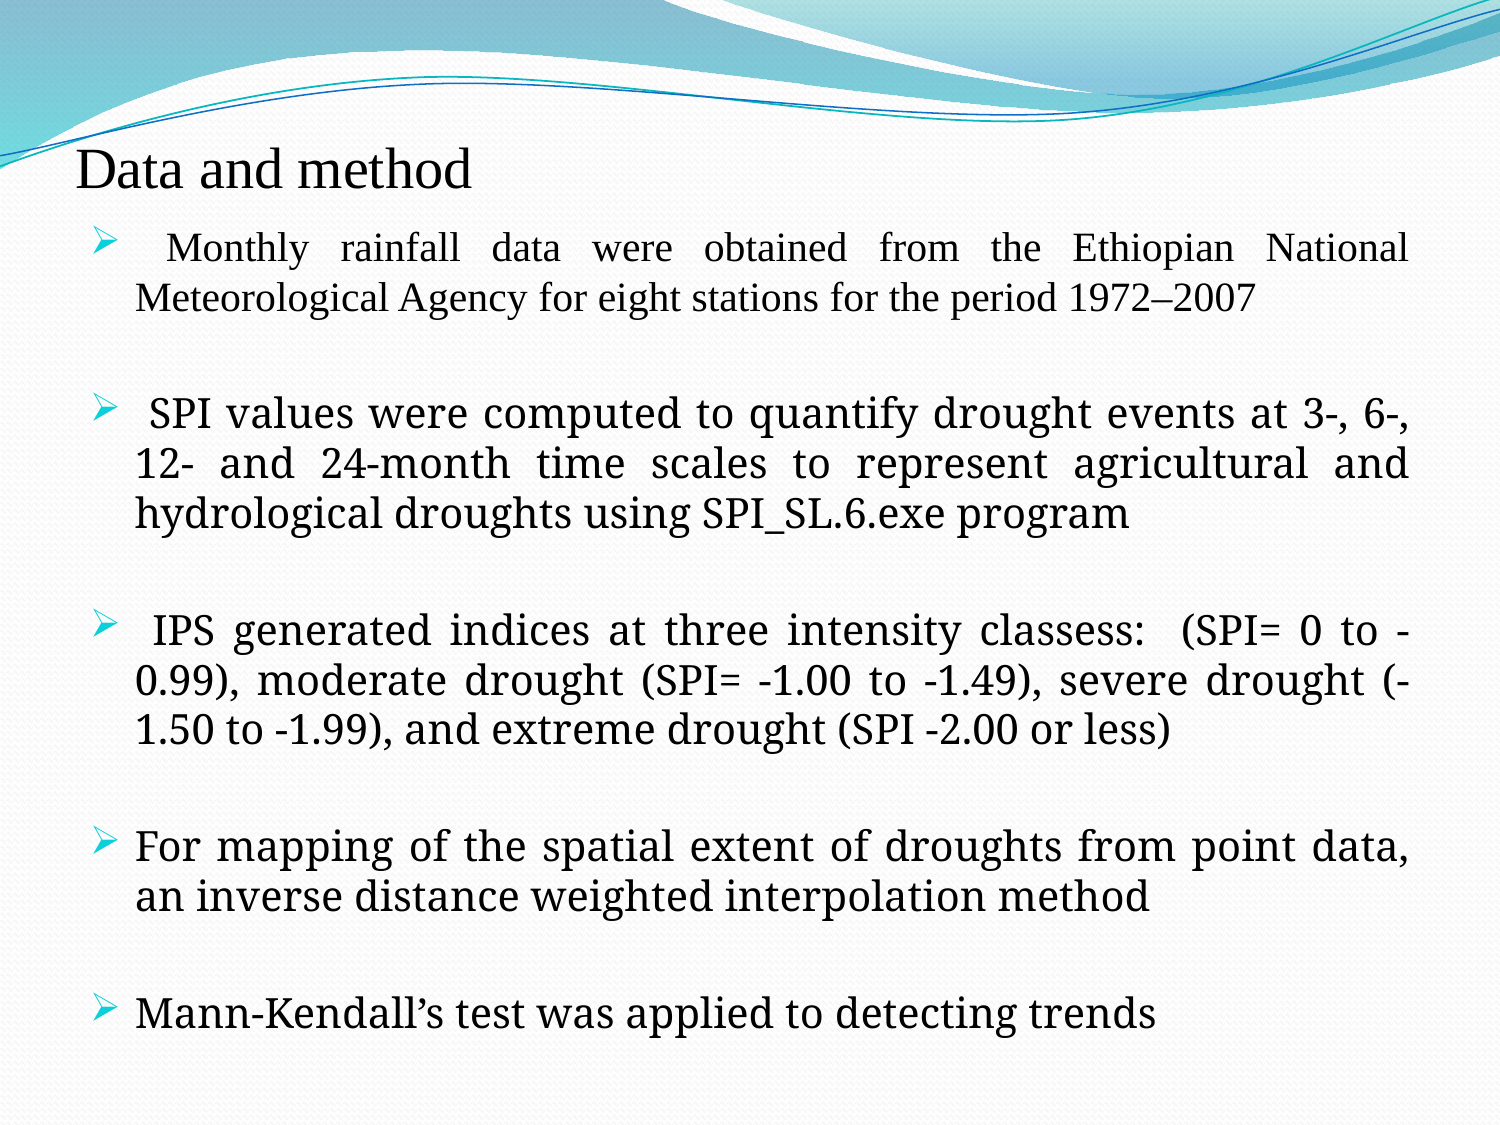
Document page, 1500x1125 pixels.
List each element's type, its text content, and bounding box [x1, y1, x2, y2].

title Data and method [75, 115, 1425, 200]
list Monthly rainfall data were obtained from the Ethiopian National Meteorological Agency for eight stations for the period 1972–2007 SPI values were computed to quantify drought events at 3-, 6-, 12- and 24-month time scales to represent agricultural and hydrological droughts using SPI_SL.6.exe program IPS generated indices at three intensity classess: (SPI= 0 to -0.99), moderate drought (SPI= -1.00 to -1.49), severe drought (-1.50 to -1.99), and extreme drought (SPI -2.00 or less) For mapping of the spatial extent of droughts from point data, an inverse distance weighted interpolation method Mann-Kendall’s test was applied to detecting trends [75, 212, 1425, 1063]
